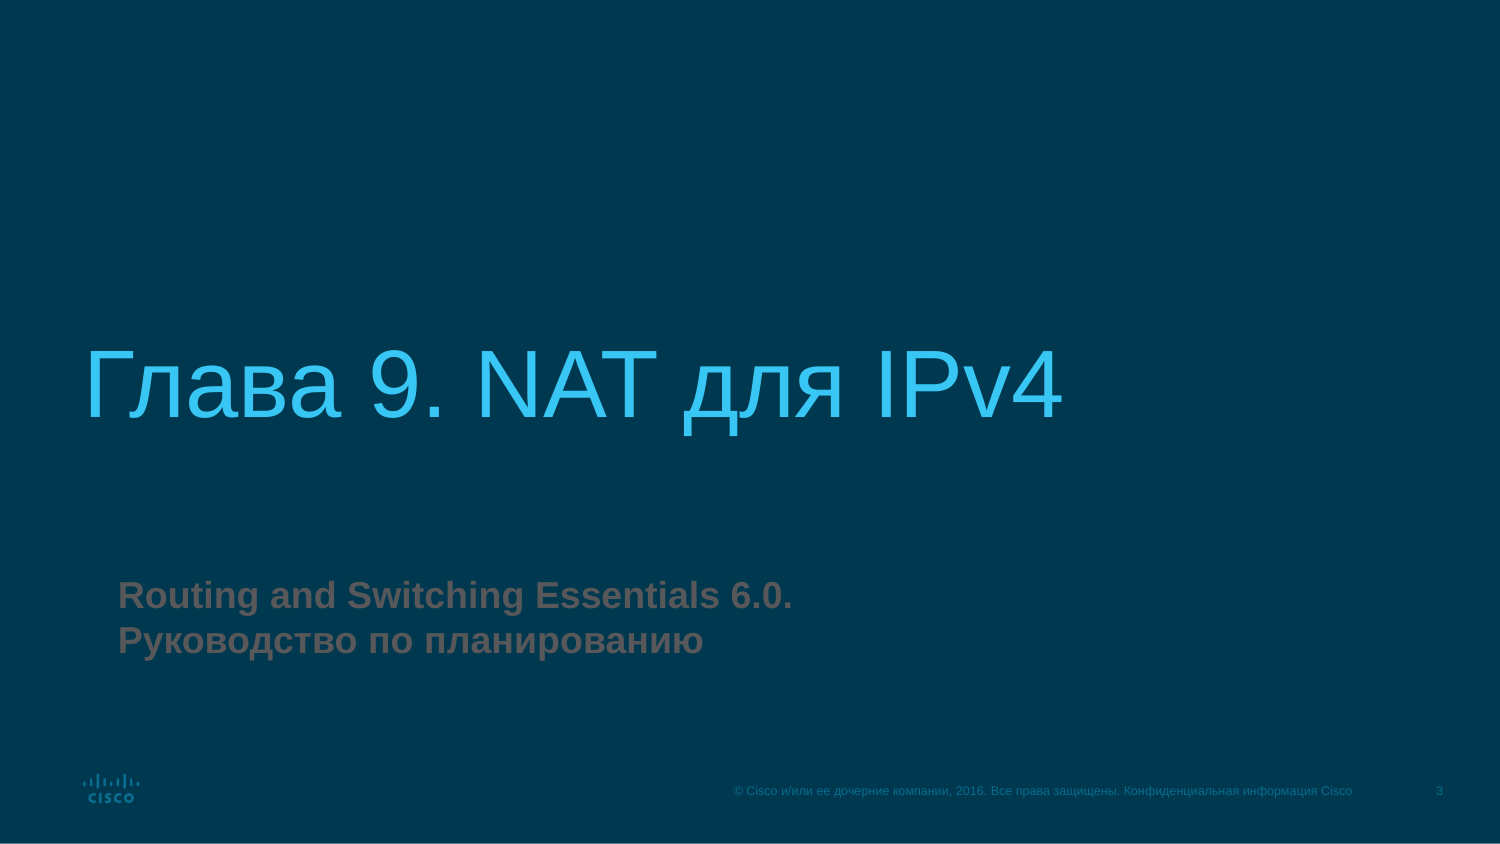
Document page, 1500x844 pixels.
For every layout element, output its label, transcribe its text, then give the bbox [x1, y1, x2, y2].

text_box Routing and Switching Essentials 6.0. Руководство по планированию [103, 563, 853, 669]
title Глава 9. NAT для IPv4 [68, 150, 1460, 446]
